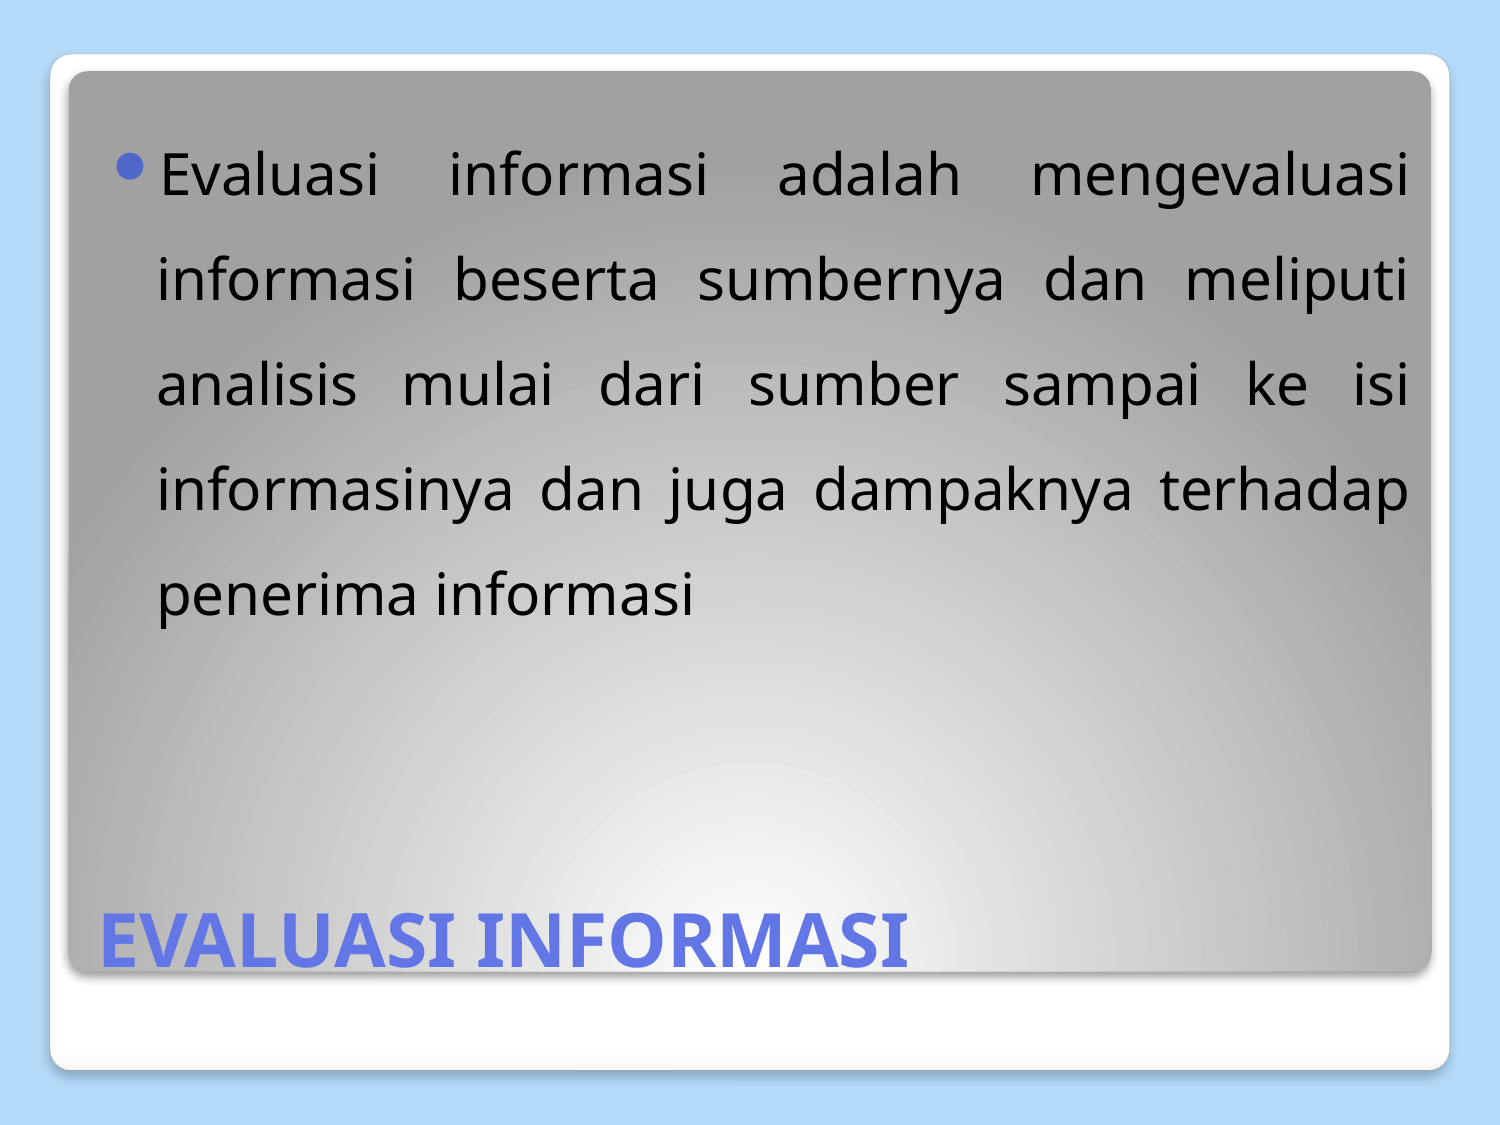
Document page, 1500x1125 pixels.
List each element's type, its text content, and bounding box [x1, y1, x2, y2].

list Evaluasi informasi adalah mengevaluasi informasi beserta sumbernya dan meliputi analisis mulai dari sumber sampai ke isi informasinya dan juga dampaknya terhadap penerima informasi [82, 86, 1425, 774]
title EVALUASI INFORMASI [82, 817, 1425, 990]
